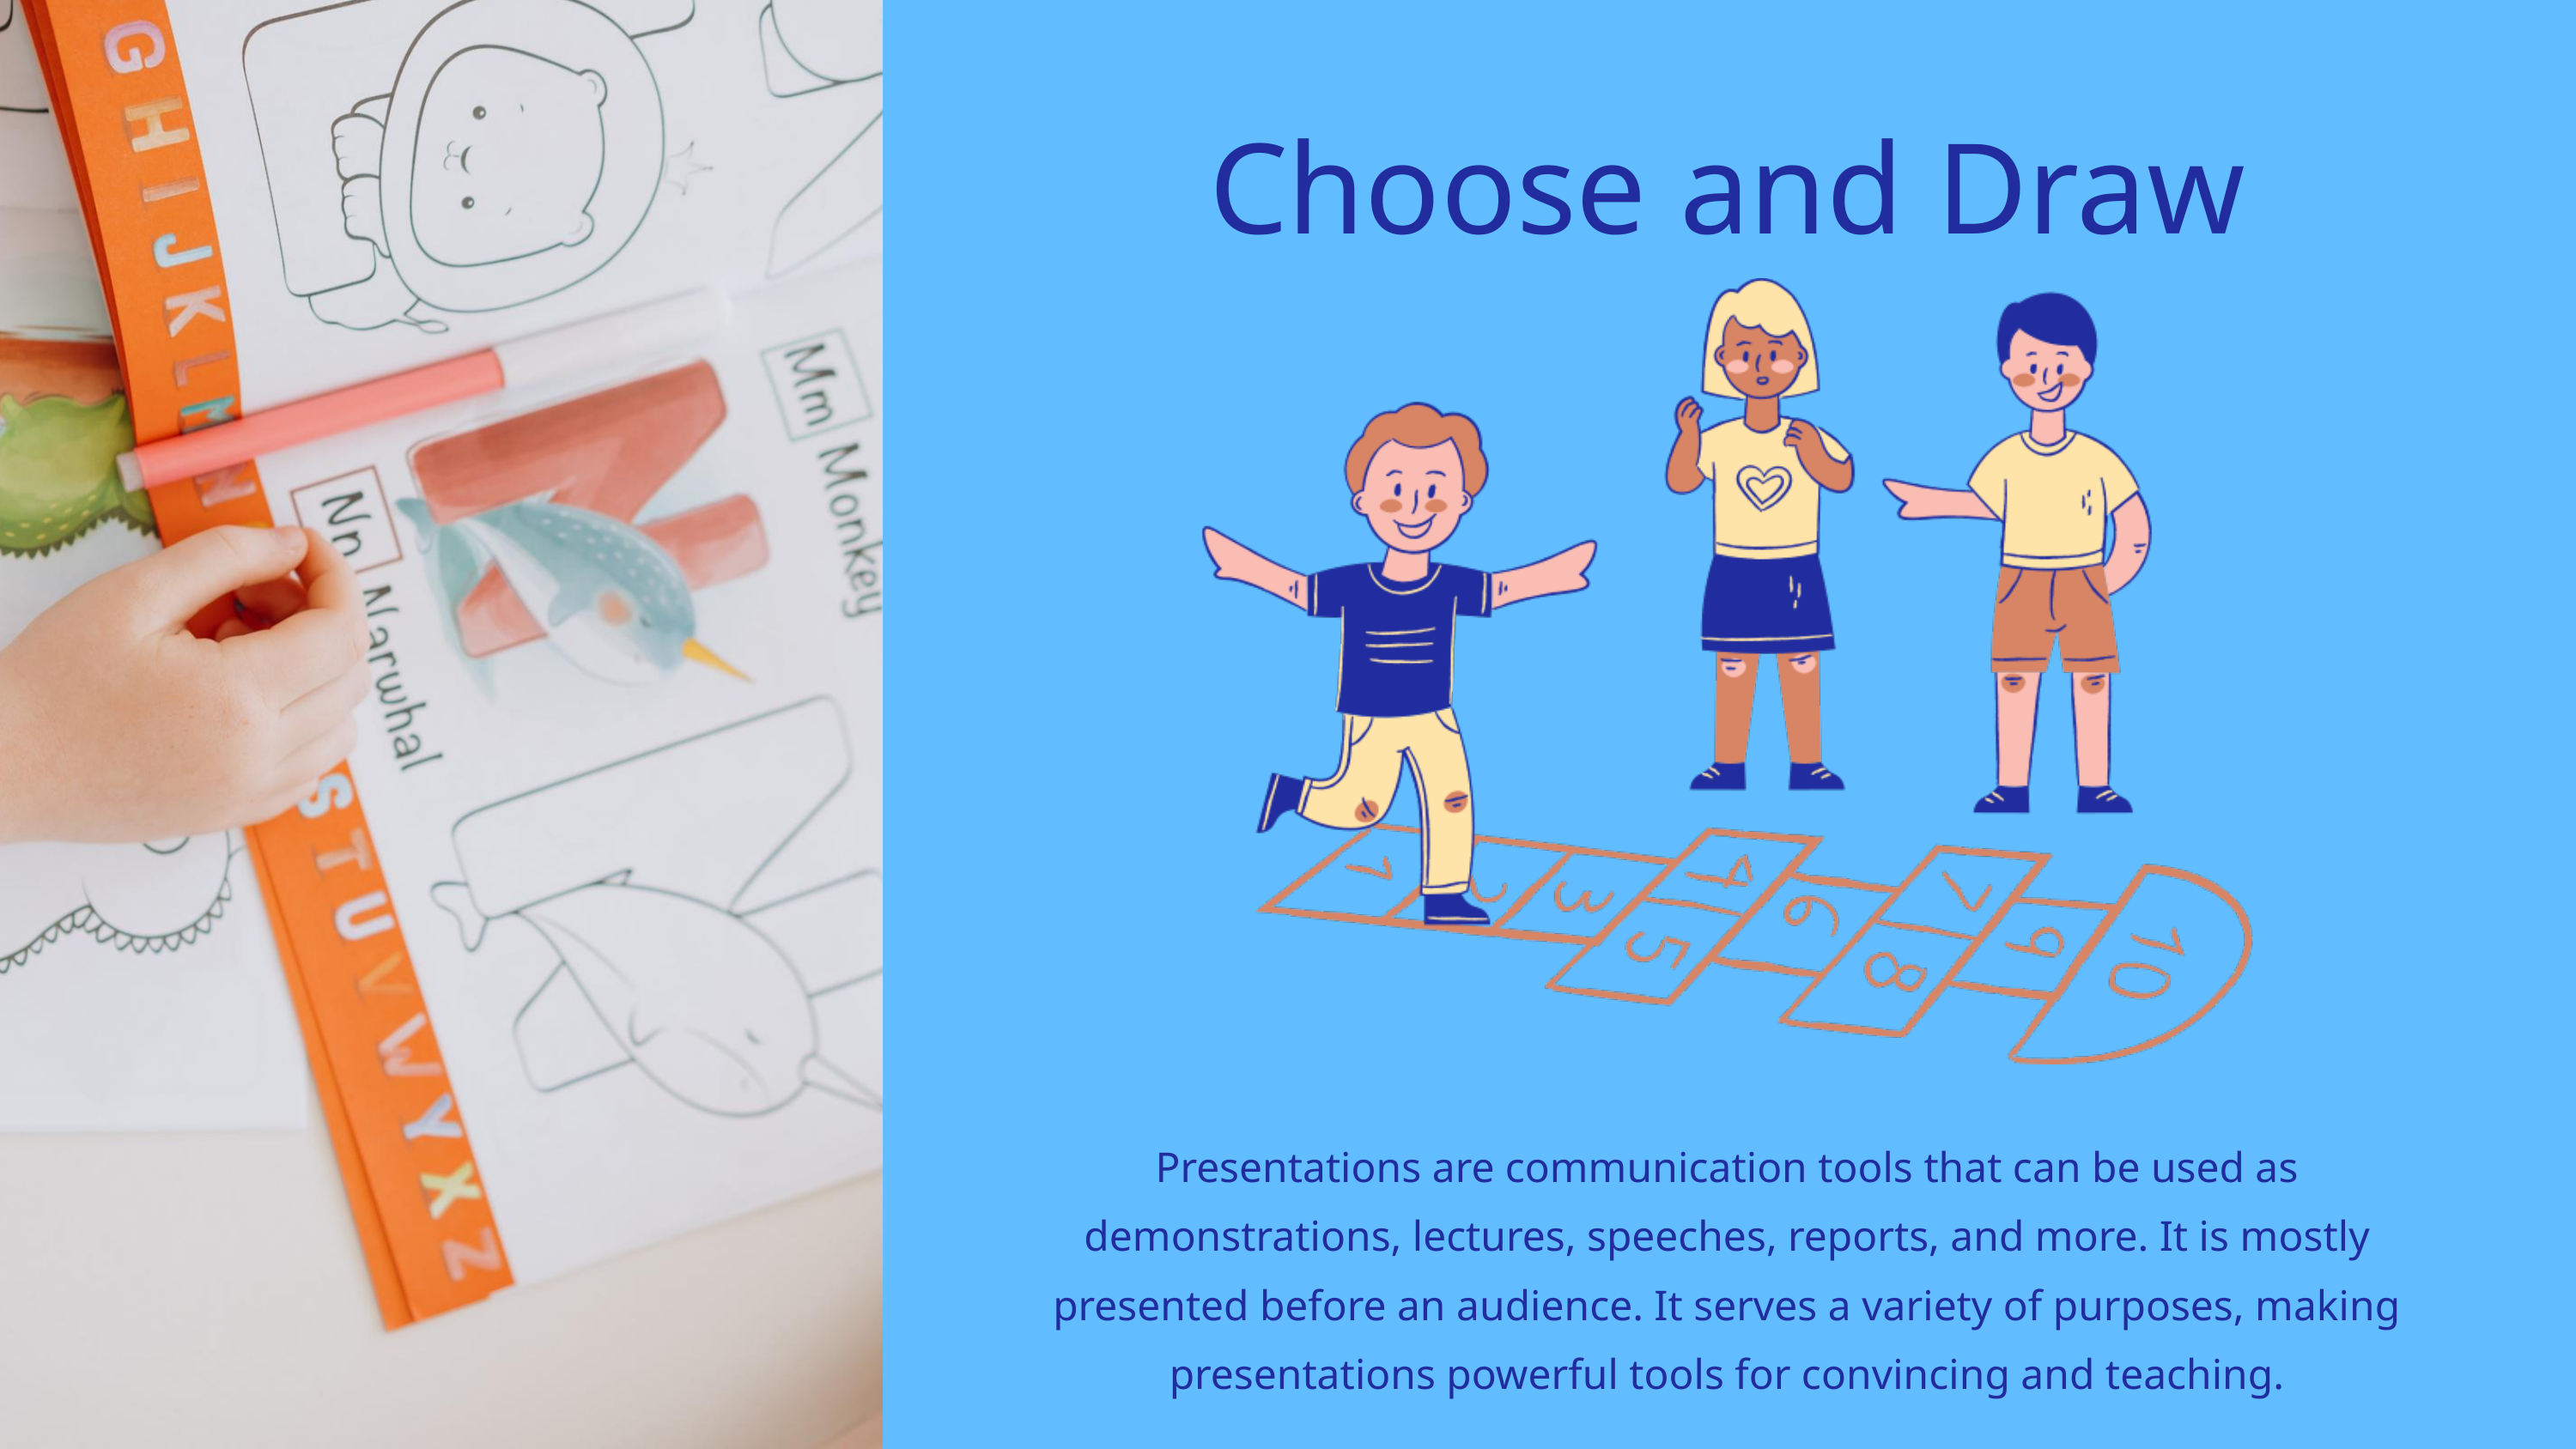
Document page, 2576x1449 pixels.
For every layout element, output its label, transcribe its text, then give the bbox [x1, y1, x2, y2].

text_box Choose and Draw [927, 79, 2529, 259]
text_box Presentations are communication tools that can be used as demonstrations, lectures, speeches, reports, and more. It is mostly presented before an audience. It serves a variety of purposes, making presentations powerful tools for convincing and teaching. [1002, 1121, 2454, 1398]
picture [0, 0, 884, 1449]
text_box [1201, 278, 2254, 1064]
